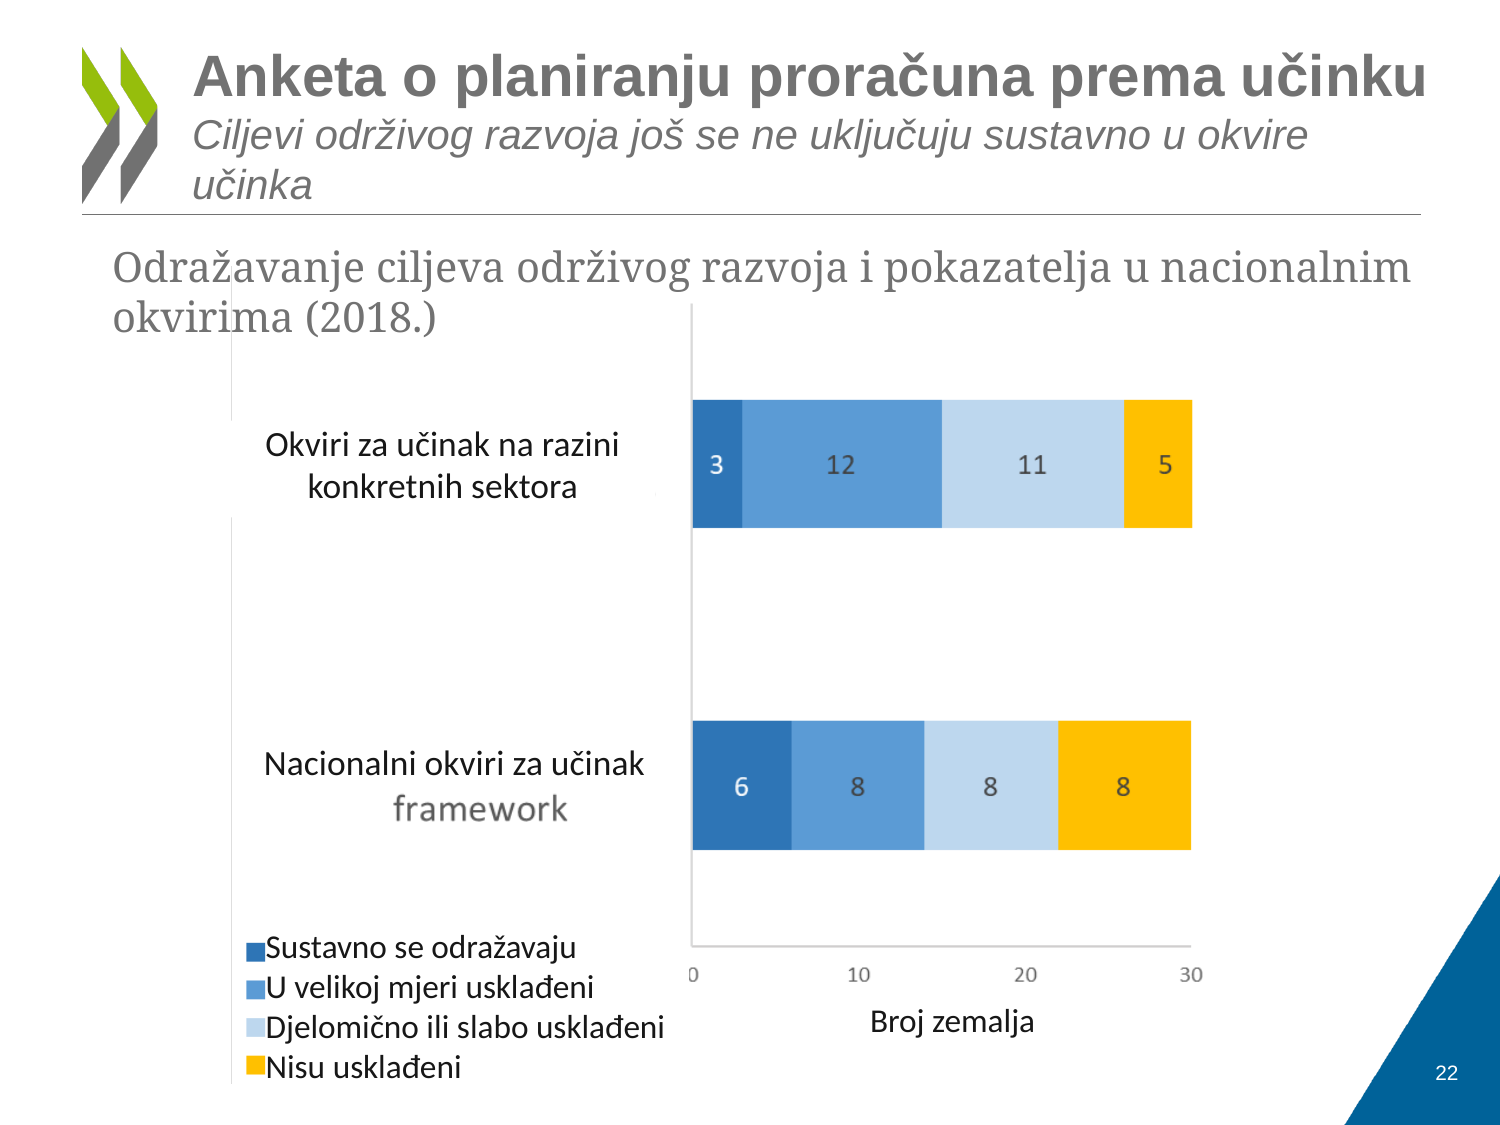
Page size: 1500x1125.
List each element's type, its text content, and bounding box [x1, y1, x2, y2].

text_box Odražavanje ciljeva održivog razvoja i pokazatelja u nacionalnim okvirima (2018.) [112, 233, 1474, 348]
slide_number 22 [1417, 1051, 1474, 1092]
picture [1344, 874, 1500, 1125]
title Anketa o planiranju proračuna prema učinku Ciljevi održivog razvoja još se ne uključuju sustavno u okvire učinka [177, 38, 1447, 207]
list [229, 265, 1217, 1084]
